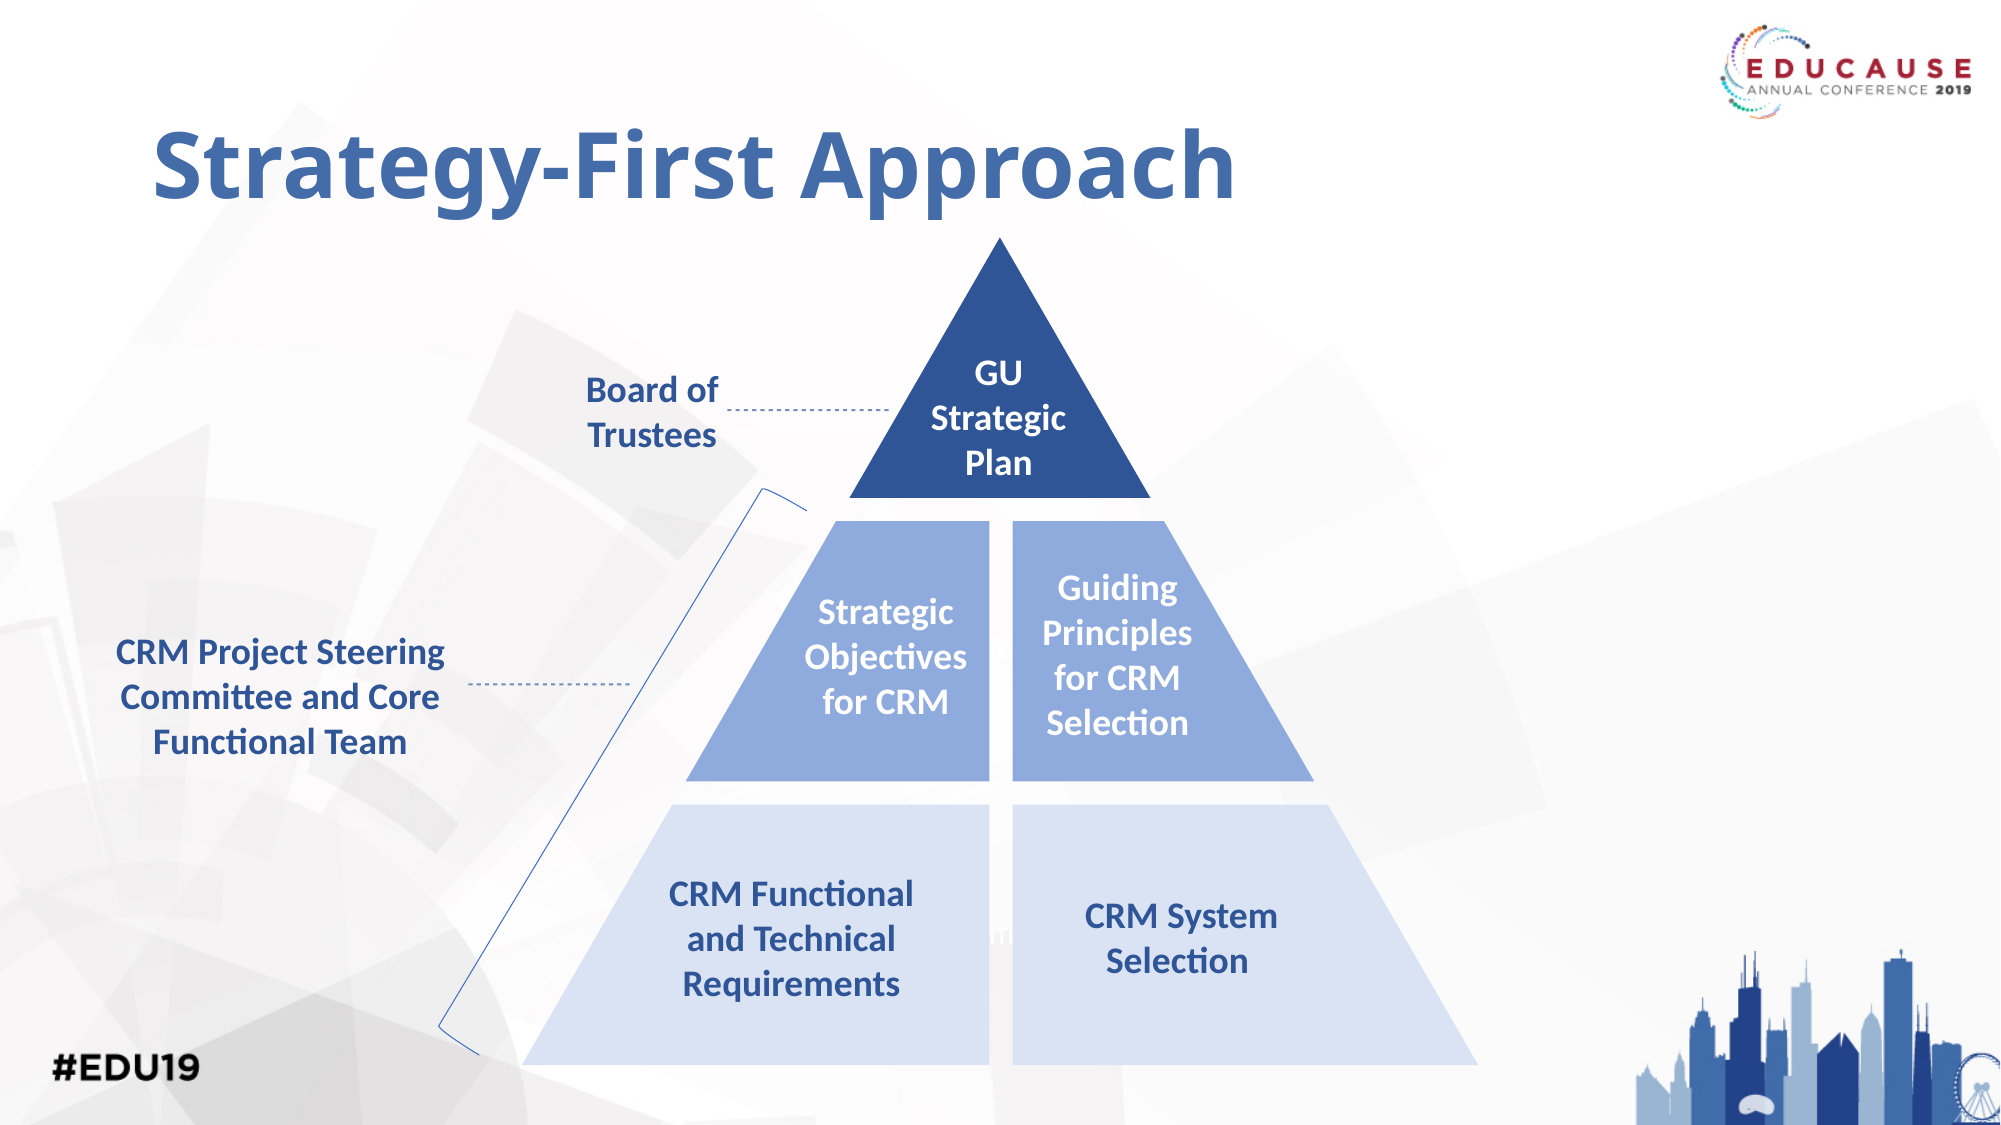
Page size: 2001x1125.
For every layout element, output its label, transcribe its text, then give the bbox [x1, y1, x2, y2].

title Strategy-First Approach [137, 59, 1863, 278]
text_box CRM Project Steering Committee and Core Functional Team [95, 632, 466, 757]
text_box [521, 237, 1479, 1066]
text_box [438, 888, 521, 1056]
picture [0, 0, 2001, 1125]
